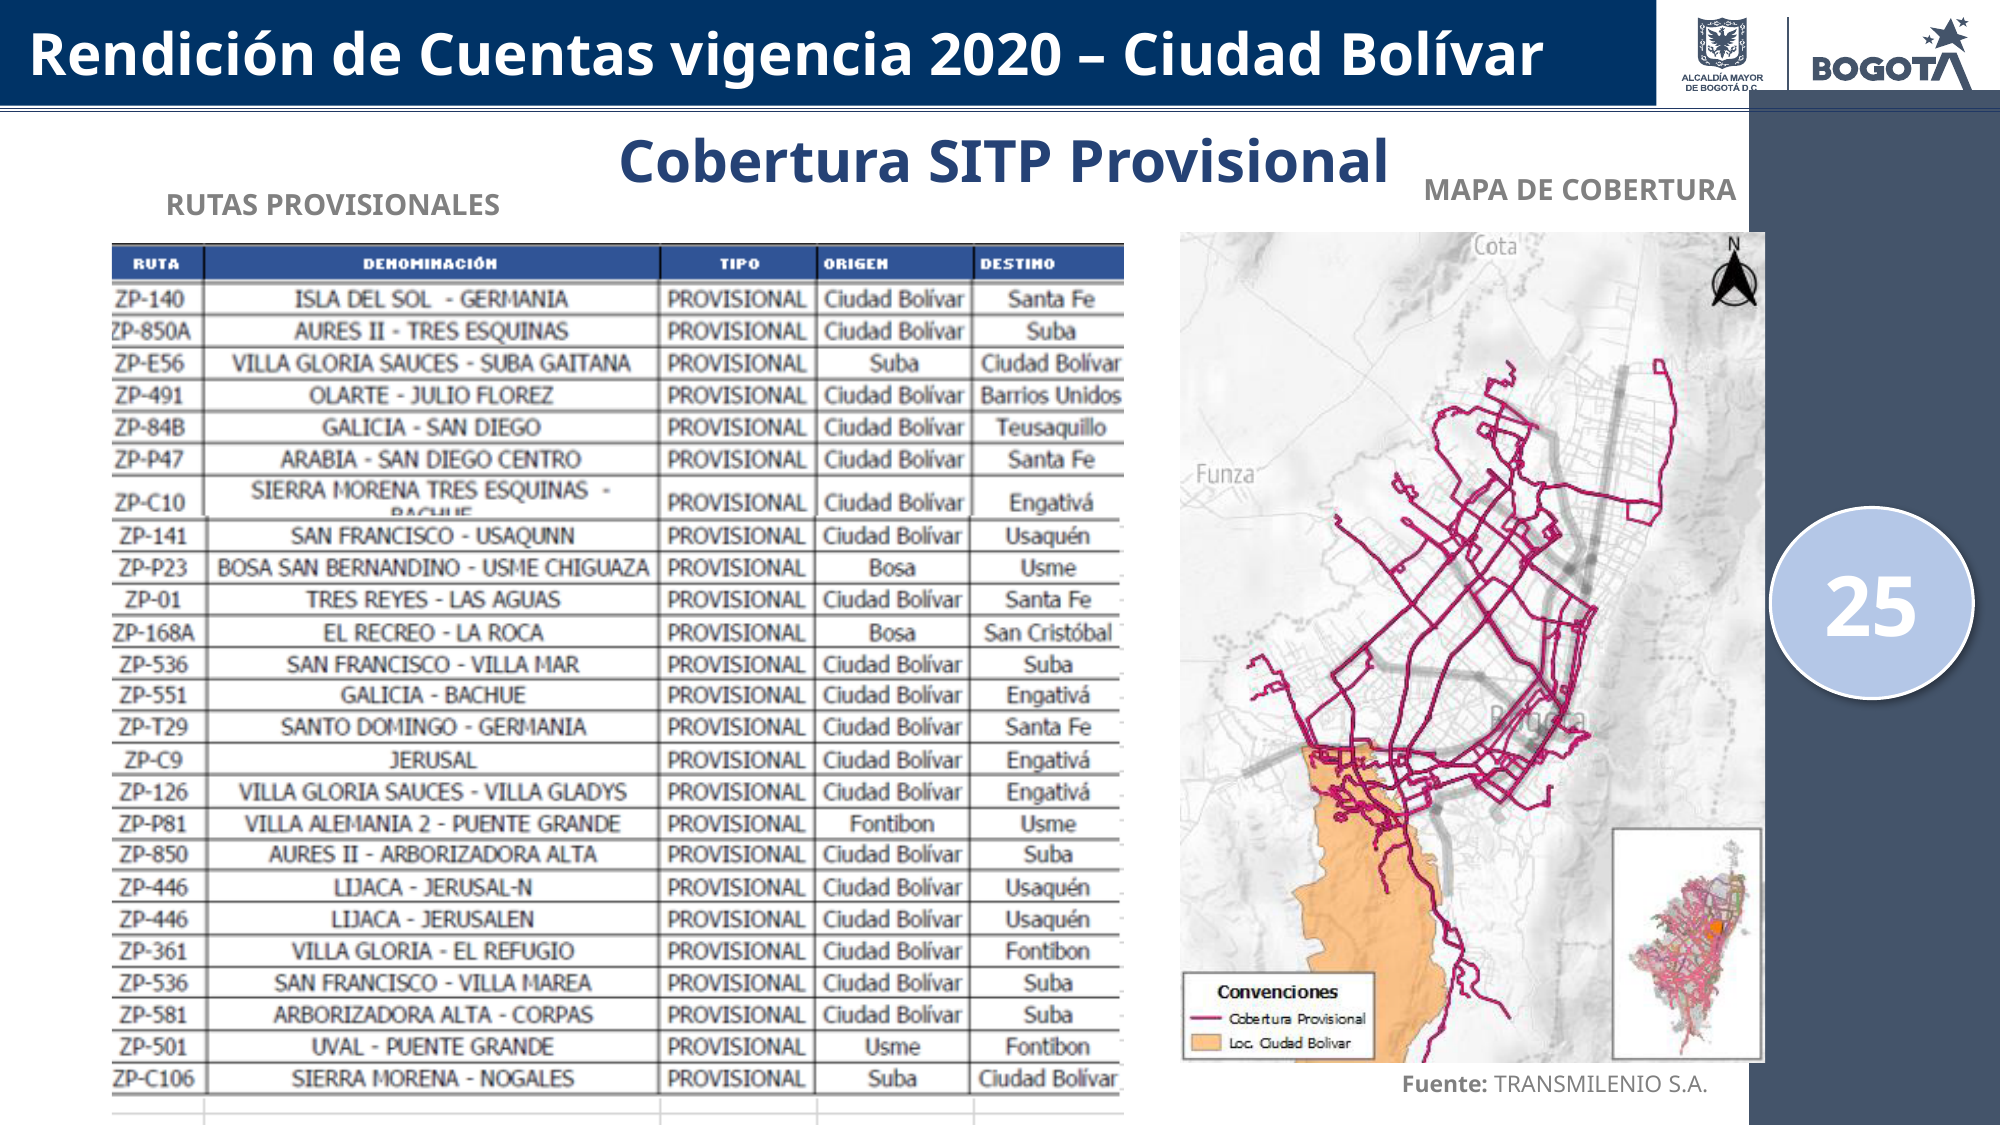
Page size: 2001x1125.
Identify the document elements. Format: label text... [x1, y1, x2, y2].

picture [111, 243, 1124, 1125]
text_box [0, 0, 1658, 107]
text_box Rendición de Cuentas vigencia 2020 – Ciudad Bolívar [18, 11, 1601, 93]
text_box MAPA DE COBERTURA [1394, 163, 1766, 214]
text_box 25 [1769, 506, 1975, 700]
text_box RUTAS PROVISIONALES [111, 178, 554, 229]
picture [1180, 232, 1766, 1063]
text_box Cobertura SITP Provisional [53, 119, 1957, 200]
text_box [1681, 17, 1971, 92]
text_box Fuente: TRANSMILENIO S.A. [1335, 1062, 1775, 1105]
